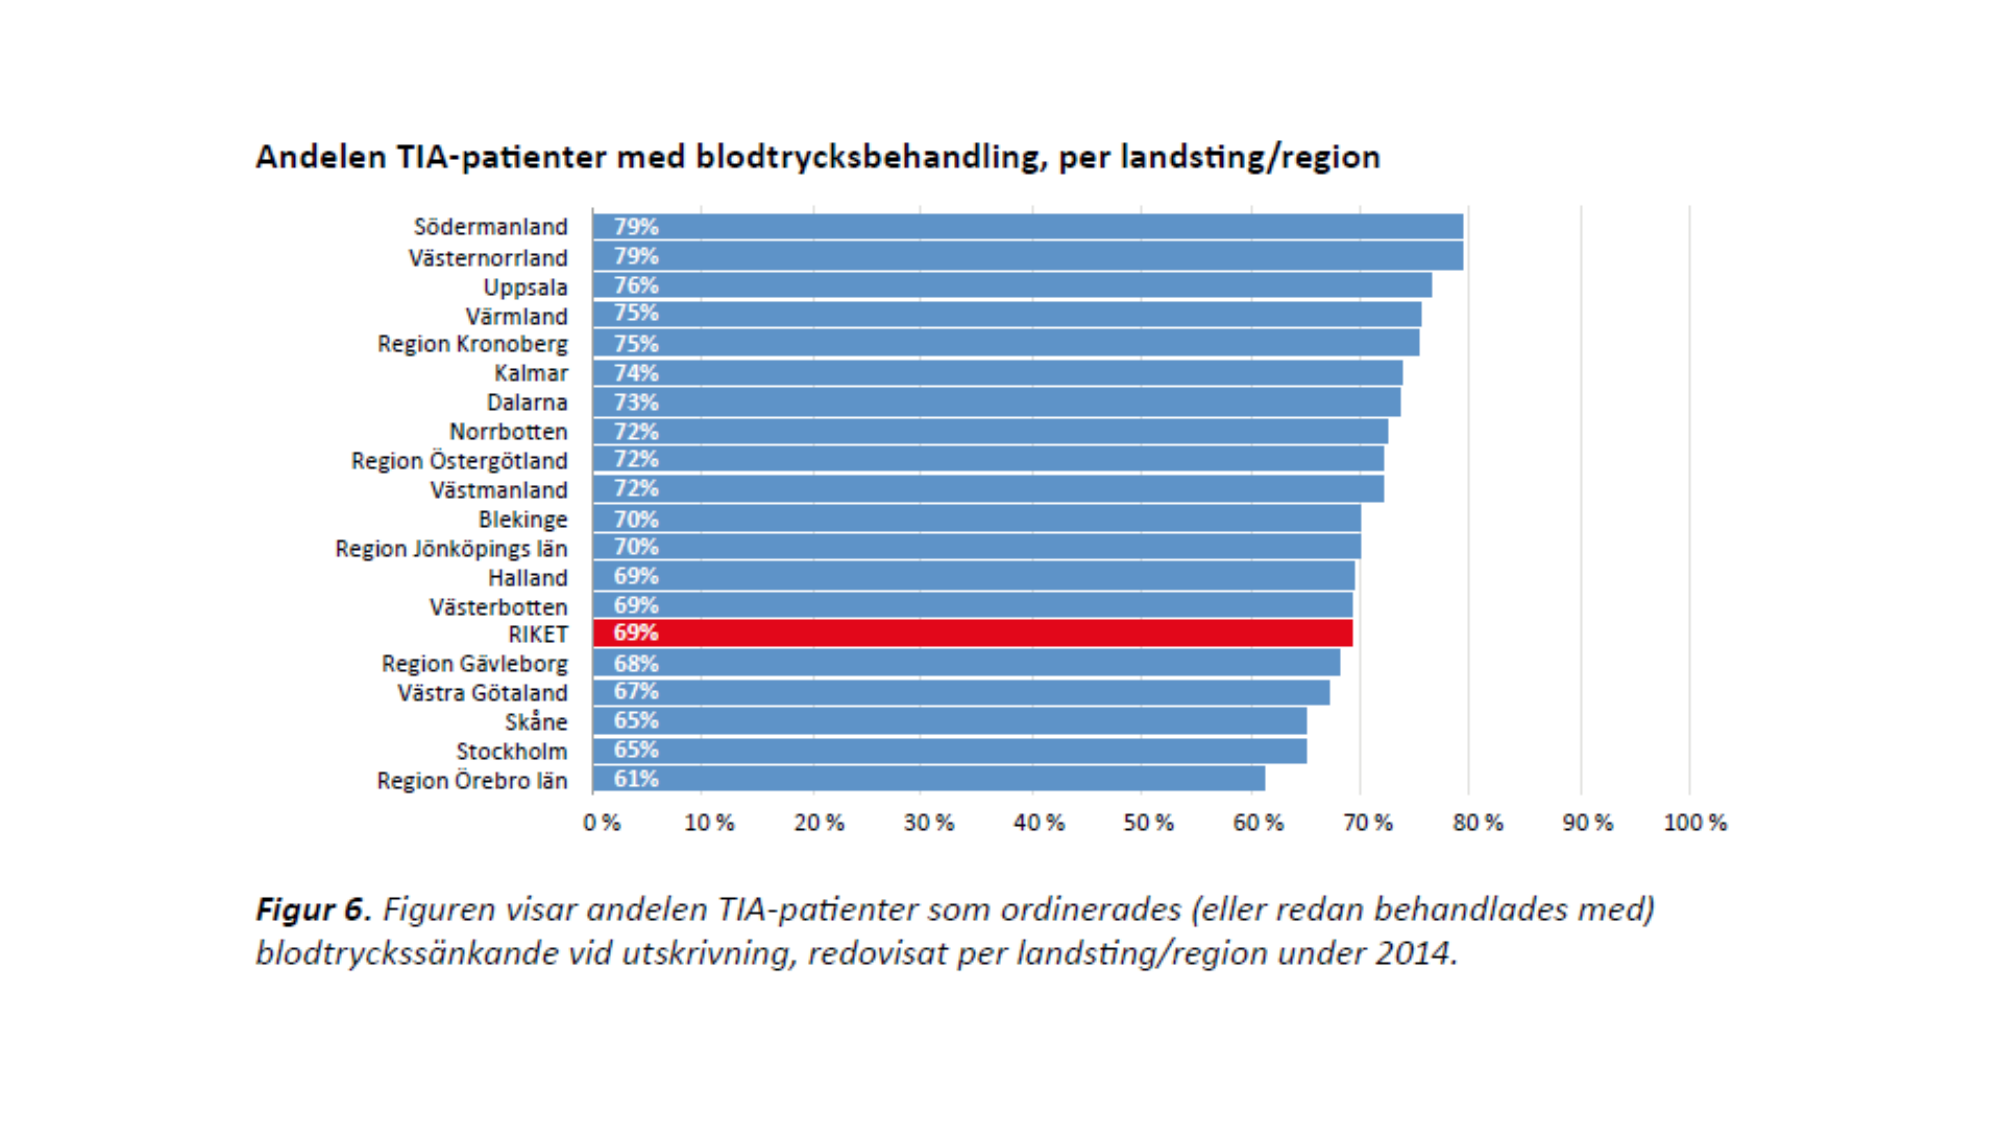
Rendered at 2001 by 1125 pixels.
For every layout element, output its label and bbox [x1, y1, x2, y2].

picture [196, 114, 1804, 1010]
